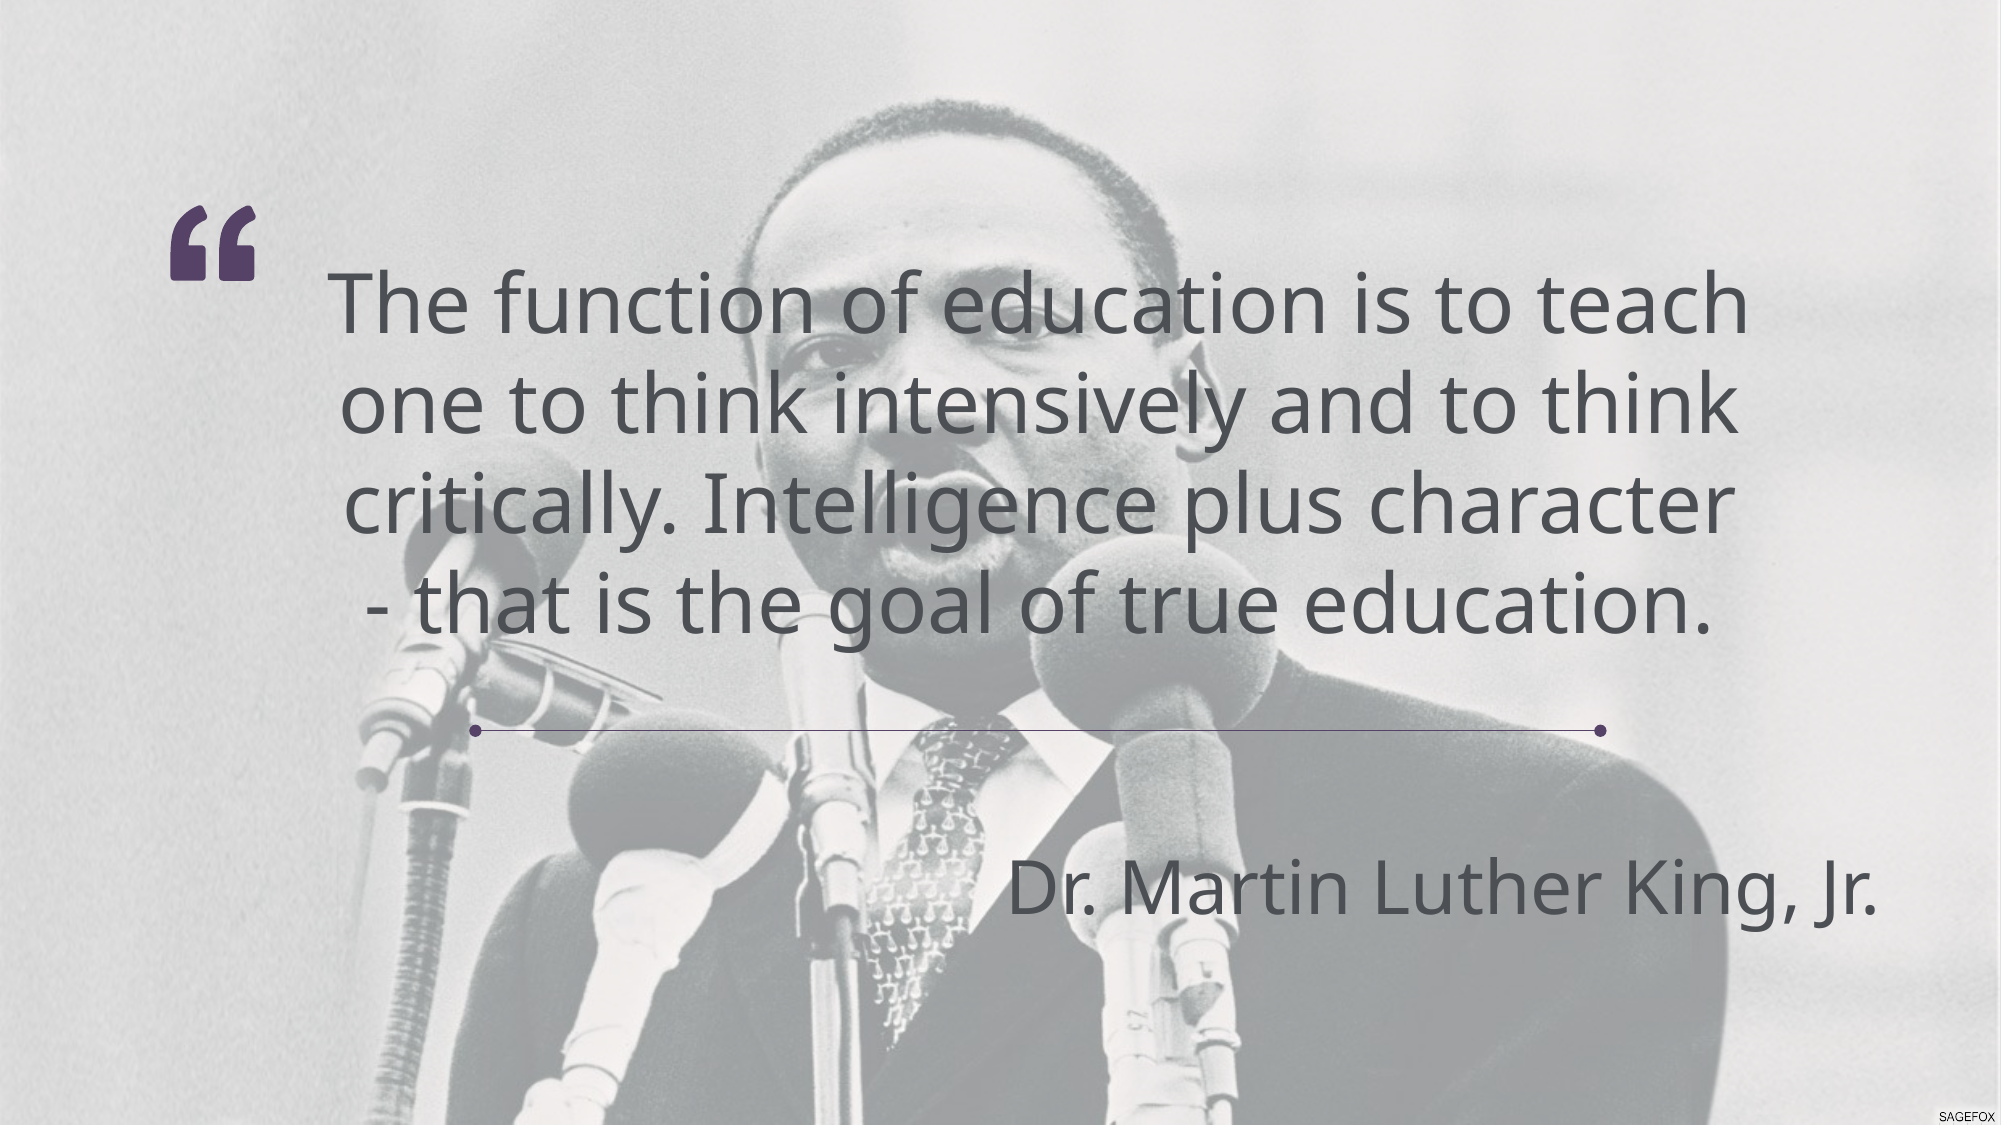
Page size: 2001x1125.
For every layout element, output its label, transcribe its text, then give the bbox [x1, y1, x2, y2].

text_box The function of education is to teach one to think intensively and to think critically. Intelligence plus character - that is the goal of true education. [303, 243, 1777, 658]
text_box [0, 0, 2000, 1125]
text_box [170, 205, 256, 281]
text_box Dr. Martin Luther King, Jr. [989, 831, 1897, 937]
picture [1936, 1111, 1997, 1125]
